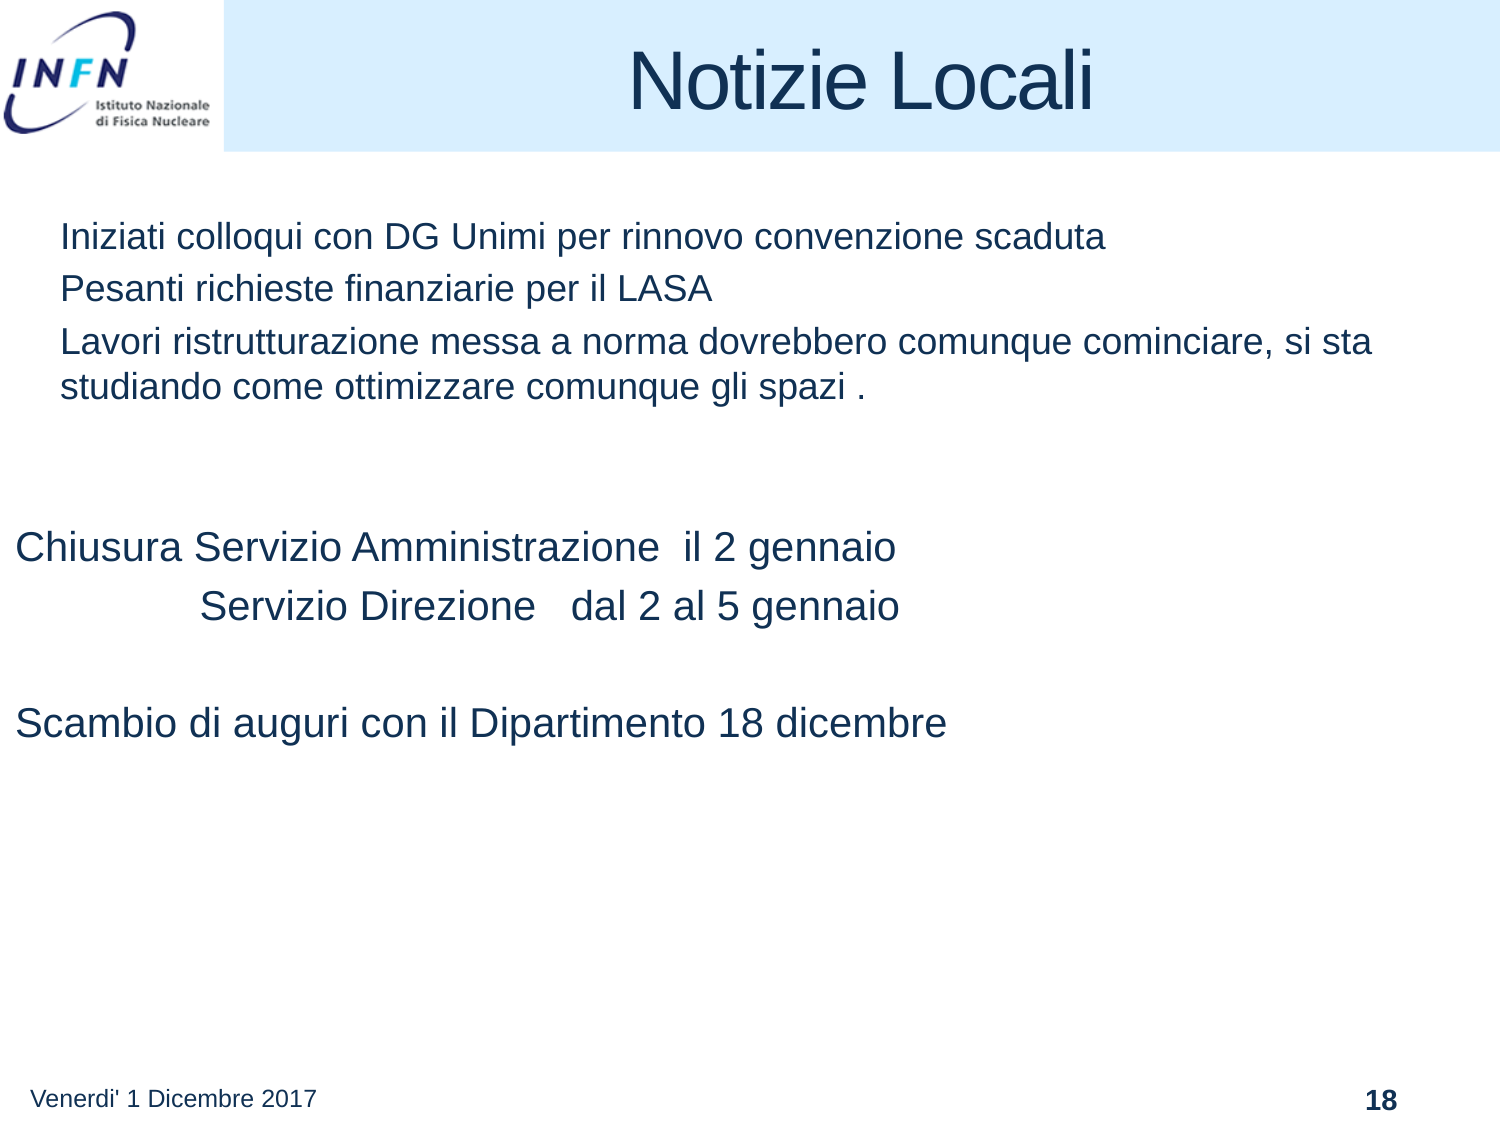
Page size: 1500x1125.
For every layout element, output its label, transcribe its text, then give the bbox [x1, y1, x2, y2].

slide_number 18 [1350, 1072, 1500, 1125]
slide_number Venerdi' 1 Dicembre 2017 [15, 1071, 396, 1125]
picture [0, 0, 215, 149]
title Notizie Locali [223, 0, 1500, 151]
list Iniziati colloqui con DG Unimi per rinnovo convenzione scaduta Pesanti richieste finanziarie per il LASA Lavori ristrutturazione messa a norma dovrebbero comunque cominciare, si sta studiando come ottimizzare comunque gli spazi . Chiusura Servizio Amministrazione il 2 gennaio Servizio Direzione dal 2 al 5 gennaio Scambio di auguri con il Dipartimento 18 dicembre [0, 151, 1500, 1125]
